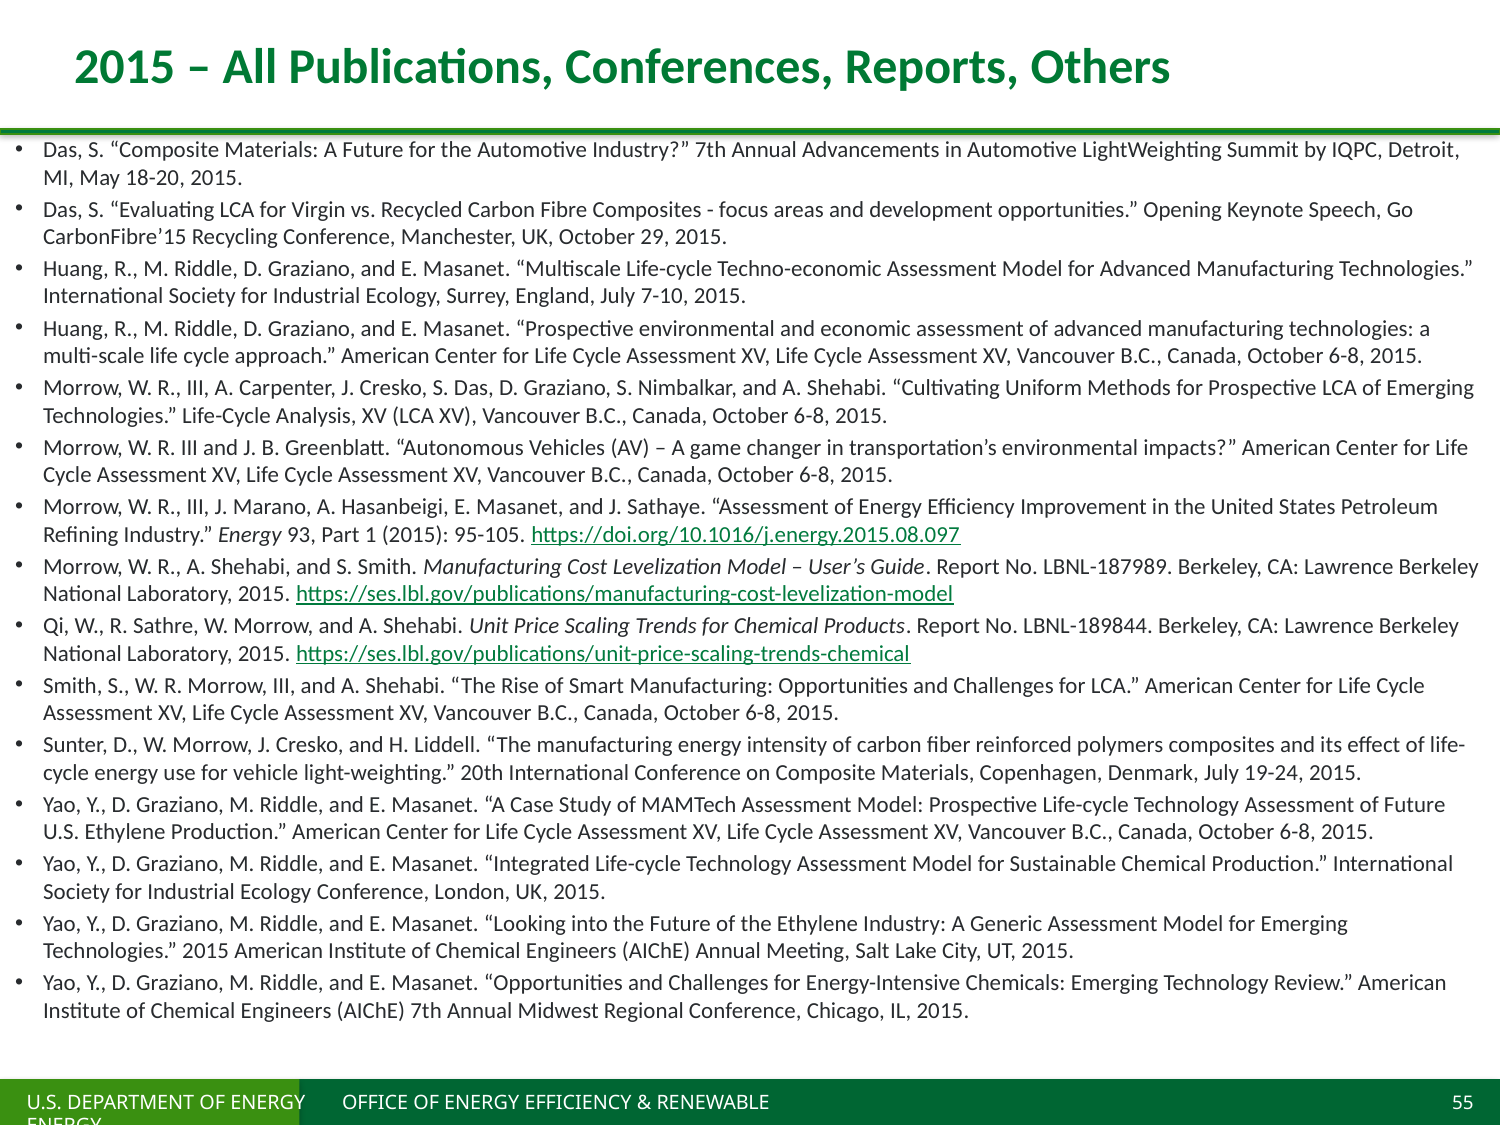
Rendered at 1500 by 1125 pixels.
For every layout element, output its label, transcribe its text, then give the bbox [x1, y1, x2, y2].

title 2015 – All Publications, Conferences, Reports, Others [59, 0, 1491, 128]
list Das, S. “Composite Materials: A Future for the Automotive Industry?” 7th Annual Advancements in Automotive LightWeighting Summit by IQPC, Detroit, MI, May 18-20, 2015. Das, S. “Evaluating LCA for Virgin vs. Recycled Carbon Fibre Composites - focus areas and development opportunities.” Opening Keynote Speech, Go CarbonFibre’15 Recycling Conference, Manchester, UK, October 29, 2015. Huang, R., M. Riddle, D. Graziano, and E. Masanet. “Multiscale Life-cycle Techno-economic Assessment Model for Advanced Manufacturing Technologies.” International Society for Industrial Ecology, Surrey, England, July 7-10, 2015. Huang, R., M. Riddle, D. Graziano, and E. Masanet. “Prospective environmental and economic assessment of advanced manufacturing technologies: a multi-scale life cycle approach.” American Center for Life Cycle Assessment XV, Life Cycle Assessment XV, Vancouver B.C., Canada, October 6-8, 2015. Morrow, W. R., III, A. Carpenter, J. Cresko, S. Das, D. Graziano, S. Nimbalkar, and A. Shehabi. “Cultivating Uniform Methods for Prospective LCA of Emerging Technologies.” Life-Cycle Analysis, XV (LCA XV), Vancouver B.C., Canada, October 6-8, 2015. Morrow, W. R. III and J. B. Greenblatt. “Autonomous Vehicles (AV) – A game changer in transportation’s environmental impacts?” American Center for Life Cycle Assessment XV, Life Cycle Assessment XV, Vancouver B.C., Canada, October 6-8, 2015. Morrow, W. R., III, J. Marano, A. Hasanbeigi, E. Masanet, and J. Sathaye. “Assessment of Energy Efficiency Improvement in the United States Petroleum Refining Industry.” Energy 93, Part 1 (2015): 95-105. https://doi.org/10.1016/j.energy.2015.08.097 Morrow, W. R., A. Shehabi, and S. Smith. Manufacturing Cost Levelization Model – User’s Guide. Report No. LBNL-187989. Berkeley, CA: Lawrence Berkeley National Laboratory, 2015. https://ses.lbl.gov/publications/manufacturing-cost-levelization-model Qi, W., R. Sathre, W. Morrow, and A. Shehabi. Unit Price Scaling Trends for Chemical Products. Report No. LBNL-189844. Berkeley, CA: Lawrence Berkeley National Laboratory, 2015. https://ses.lbl.gov/publications/unit-price-scaling-trends-chemical Smith, S., W. R. Morrow, III, and A. Shehabi. “The Rise of Smart Manufacturing: Opportunities and Challenges for LCA.” American Center for Life Cycle Assessment XV, Life Cycle Assessment XV, Vancouver B.C., Canada, October 6-8, 2015. Sunter, D., W. Morrow, J. Cresko, and H. Liddell. “The manufacturing energy intensity of carbon fiber reinforced polymers composites and its effect of life-cycle energy use for vehicle light-weighting.” 20th International Conference on Composite Materials, Copenhagen, Denmark, July 19-24, 2015. Yao, Y., D. Graziano, M. Riddle, and E. Masanet. “A Case Study of MAMTech Assessment Model: Prospective Life-cycle Technology Assessment of Future U.S. Ethylene Production.” American Center for Life Cycle Assessment XV, Life Cycle Assessment XV, Vancouver B.C., Canada, October 6-8, 2015. Yao, Y., D. Graziano, M. Riddle, and E. Masanet. “Integrated Life-cycle Technology Assessment Model for Sustainable Chemical Production.” International Society for Industrial Ecology Conference, London, UK, 2015. Yao, Y., D. Graziano, M. Riddle, and E. Masanet. “Looking into the Future of the Ethylene Industry: A Generic Assessment Model for Emerging Technologies.” 2015 American Institute of Chemical Engineers (AIChE) Annual Meeting, Salt Lake City, UT, 2015. Yao, Y., D. Graziano, M. Riddle, and E. Masanet. “Opportunities and Challenges for Energy-Intensive Chemicals: Emerging Technology Review.” American Institute of Chemical Engineers (AIChE) 7th Annual Midwest Regional Conference, Chicago, IL, 2015. [0, 127, 1500, 1087]
